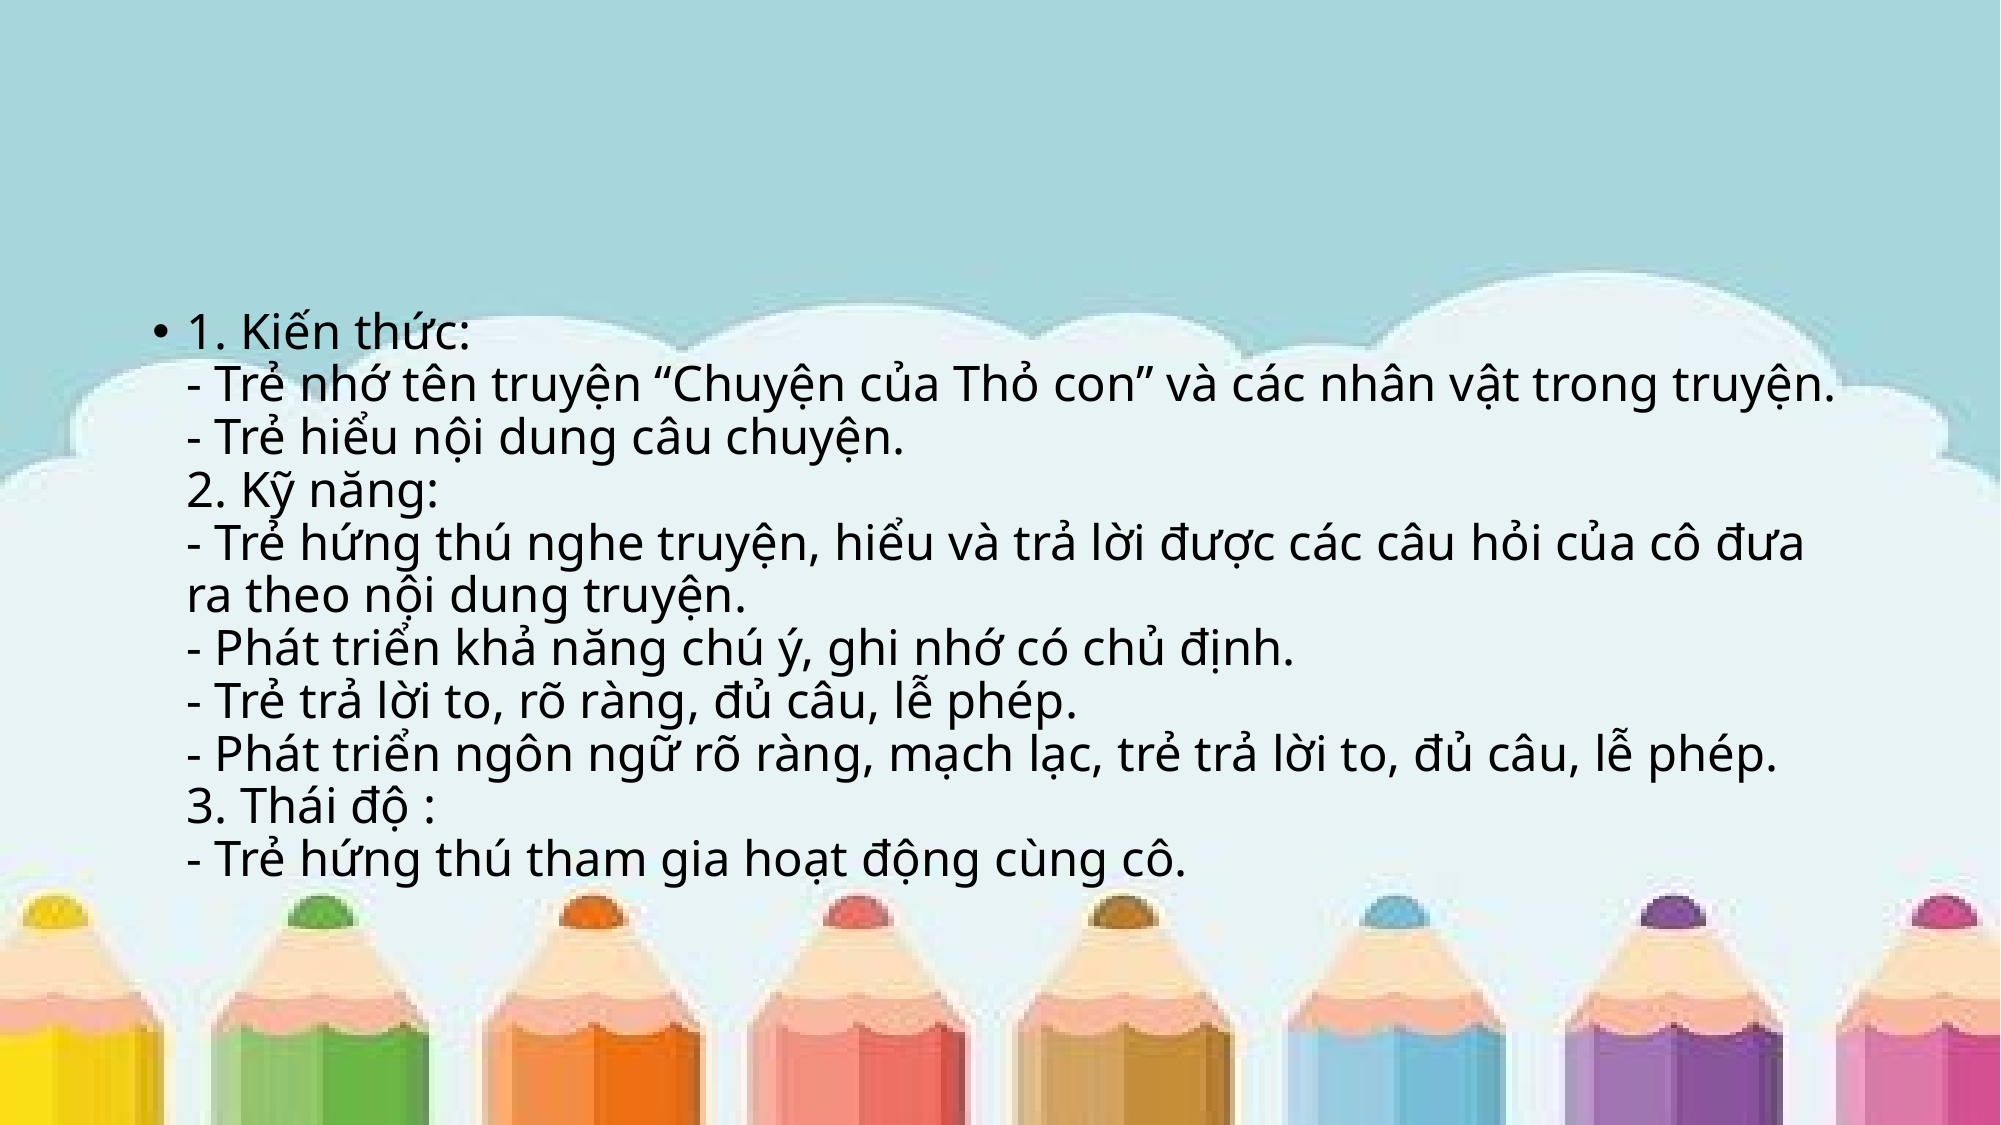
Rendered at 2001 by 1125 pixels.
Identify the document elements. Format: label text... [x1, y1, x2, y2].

picture [0, 0, 2001, 1125]
list 1. Kiến thức: - Trẻ nhớ tên truyện “Chuyện của Thỏ con” và các nhân vật trong truyện. - Trẻ hiểu nội dung câu chuyện. 2. Kỹ năng: - Trẻ hứng thú nghe truyện, hiểu và trả lời được các câu hỏi của cô đưa ra theo nội dung truyện. - Phát triển khả năng chú ý, ghi nhớ có chủ định. - Trẻ trả lời to, rõ ràng, đủ câu, lễ phép. - Phát triển ngôn ngữ rõ ràng, mạch lạc, trẻ trả lời to, đủ câu, lễ phép. 3. Thái độ : - Trẻ hứng thú tham gia hoạt động cùng cô. [137, 299, 1863, 1014]
